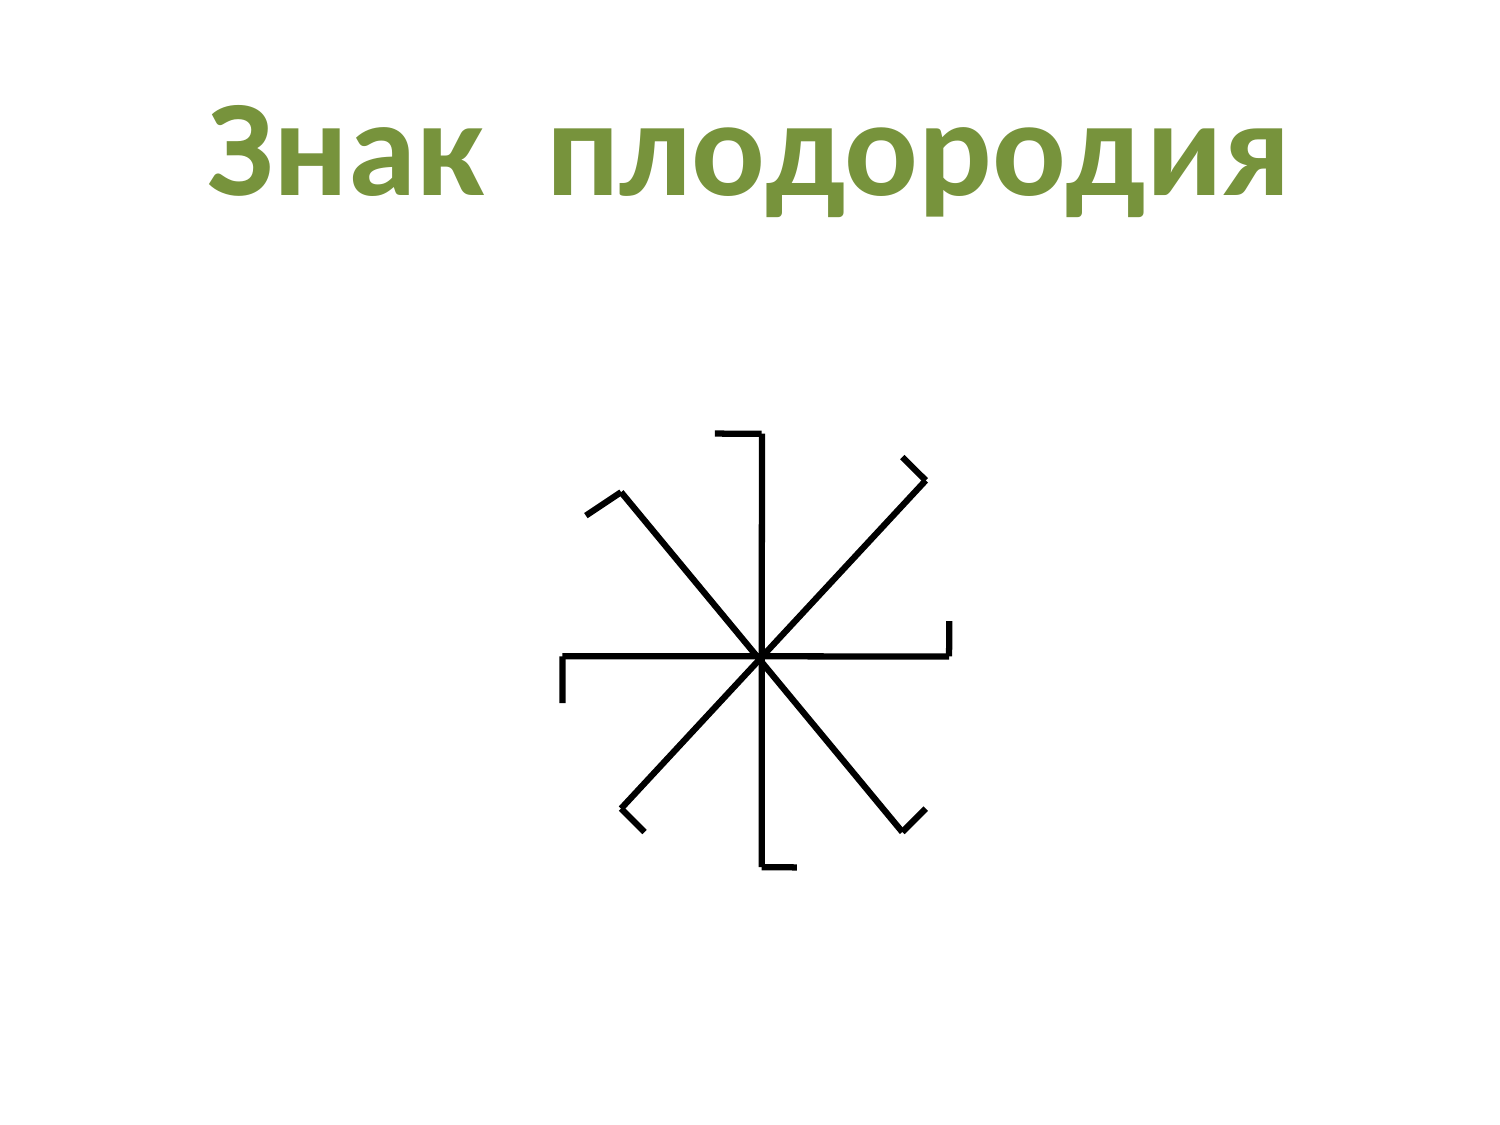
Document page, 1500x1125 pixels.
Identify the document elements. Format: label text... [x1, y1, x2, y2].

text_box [591, 521, 932, 803]
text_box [622, 491, 938, 637]
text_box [585, 491, 622, 516]
title Знак плодородия [112, 46, 1388, 235]
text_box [902, 456, 927, 481]
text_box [620, 808, 645, 833]
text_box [902, 808, 927, 833]
